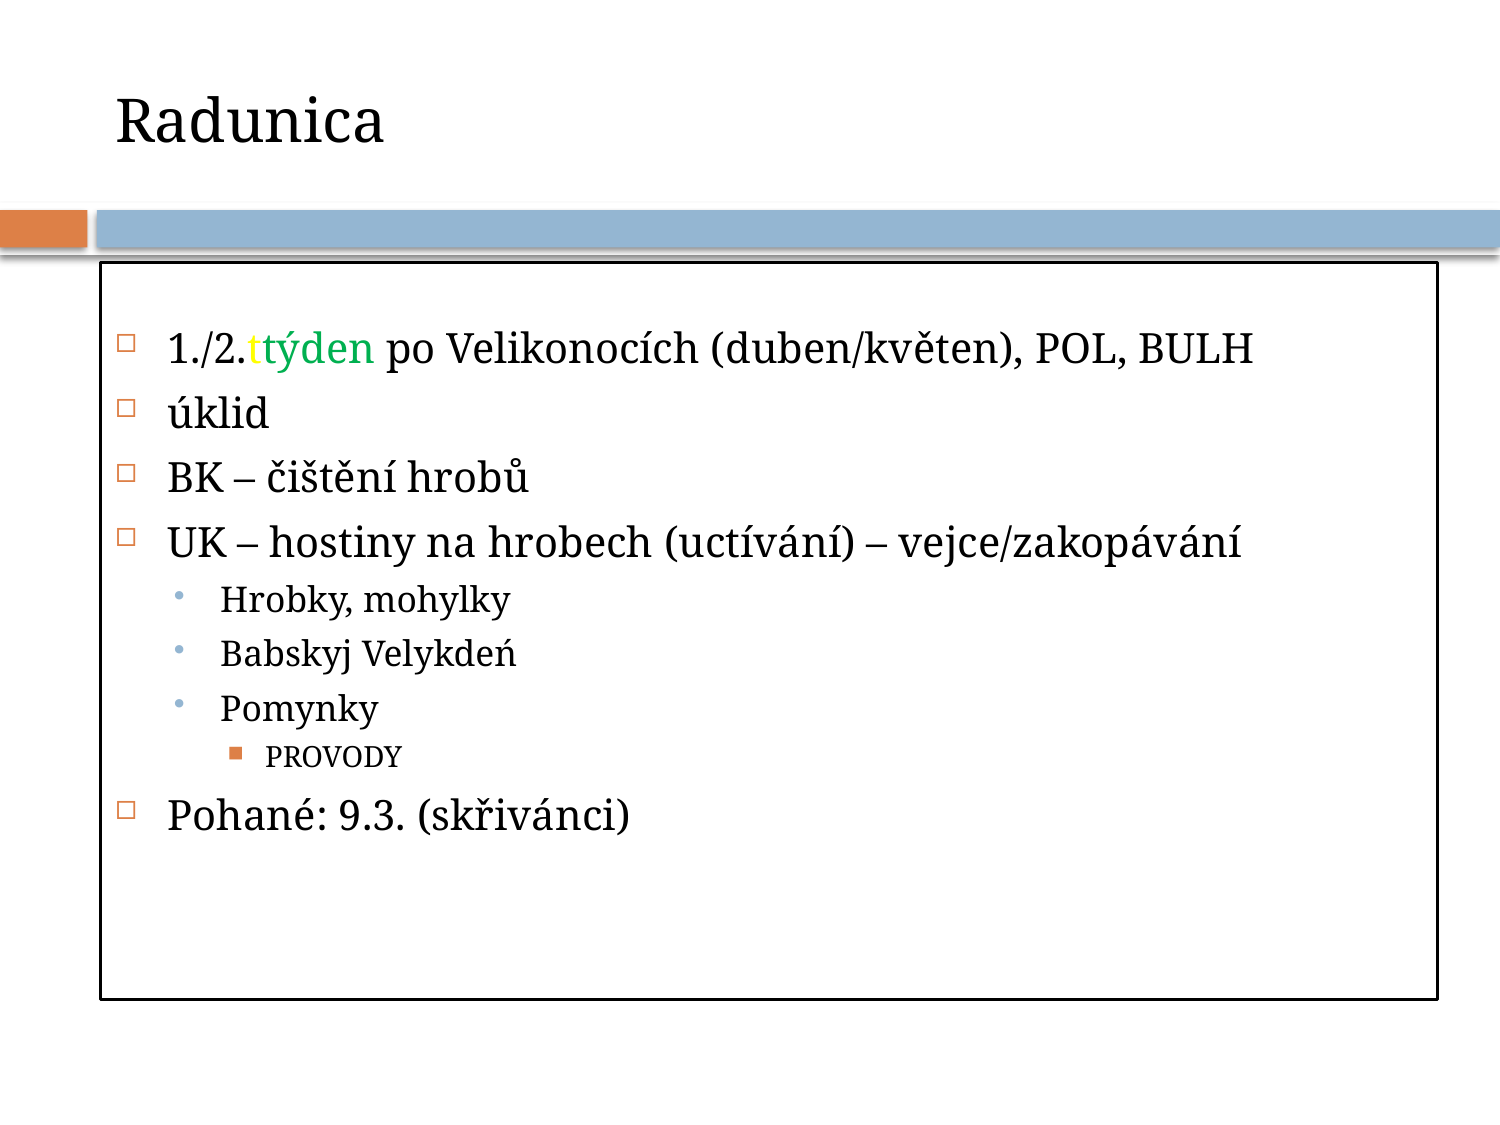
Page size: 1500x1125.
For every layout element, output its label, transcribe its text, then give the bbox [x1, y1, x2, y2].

list 1./2.ttýden po Velikonocích (duben/květen), POL, BULH úklid BK – čištění hrobů UK – hostiny na hrobech (uctívání) – vejce/zakopávání Hrobky, mohylky Babskyj Velykdeń Pomynky PROVODY Pohané: 9.3. (skřivánci) [99, 261, 1439, 1001]
title Radunica [100, 37, 1438, 200]
